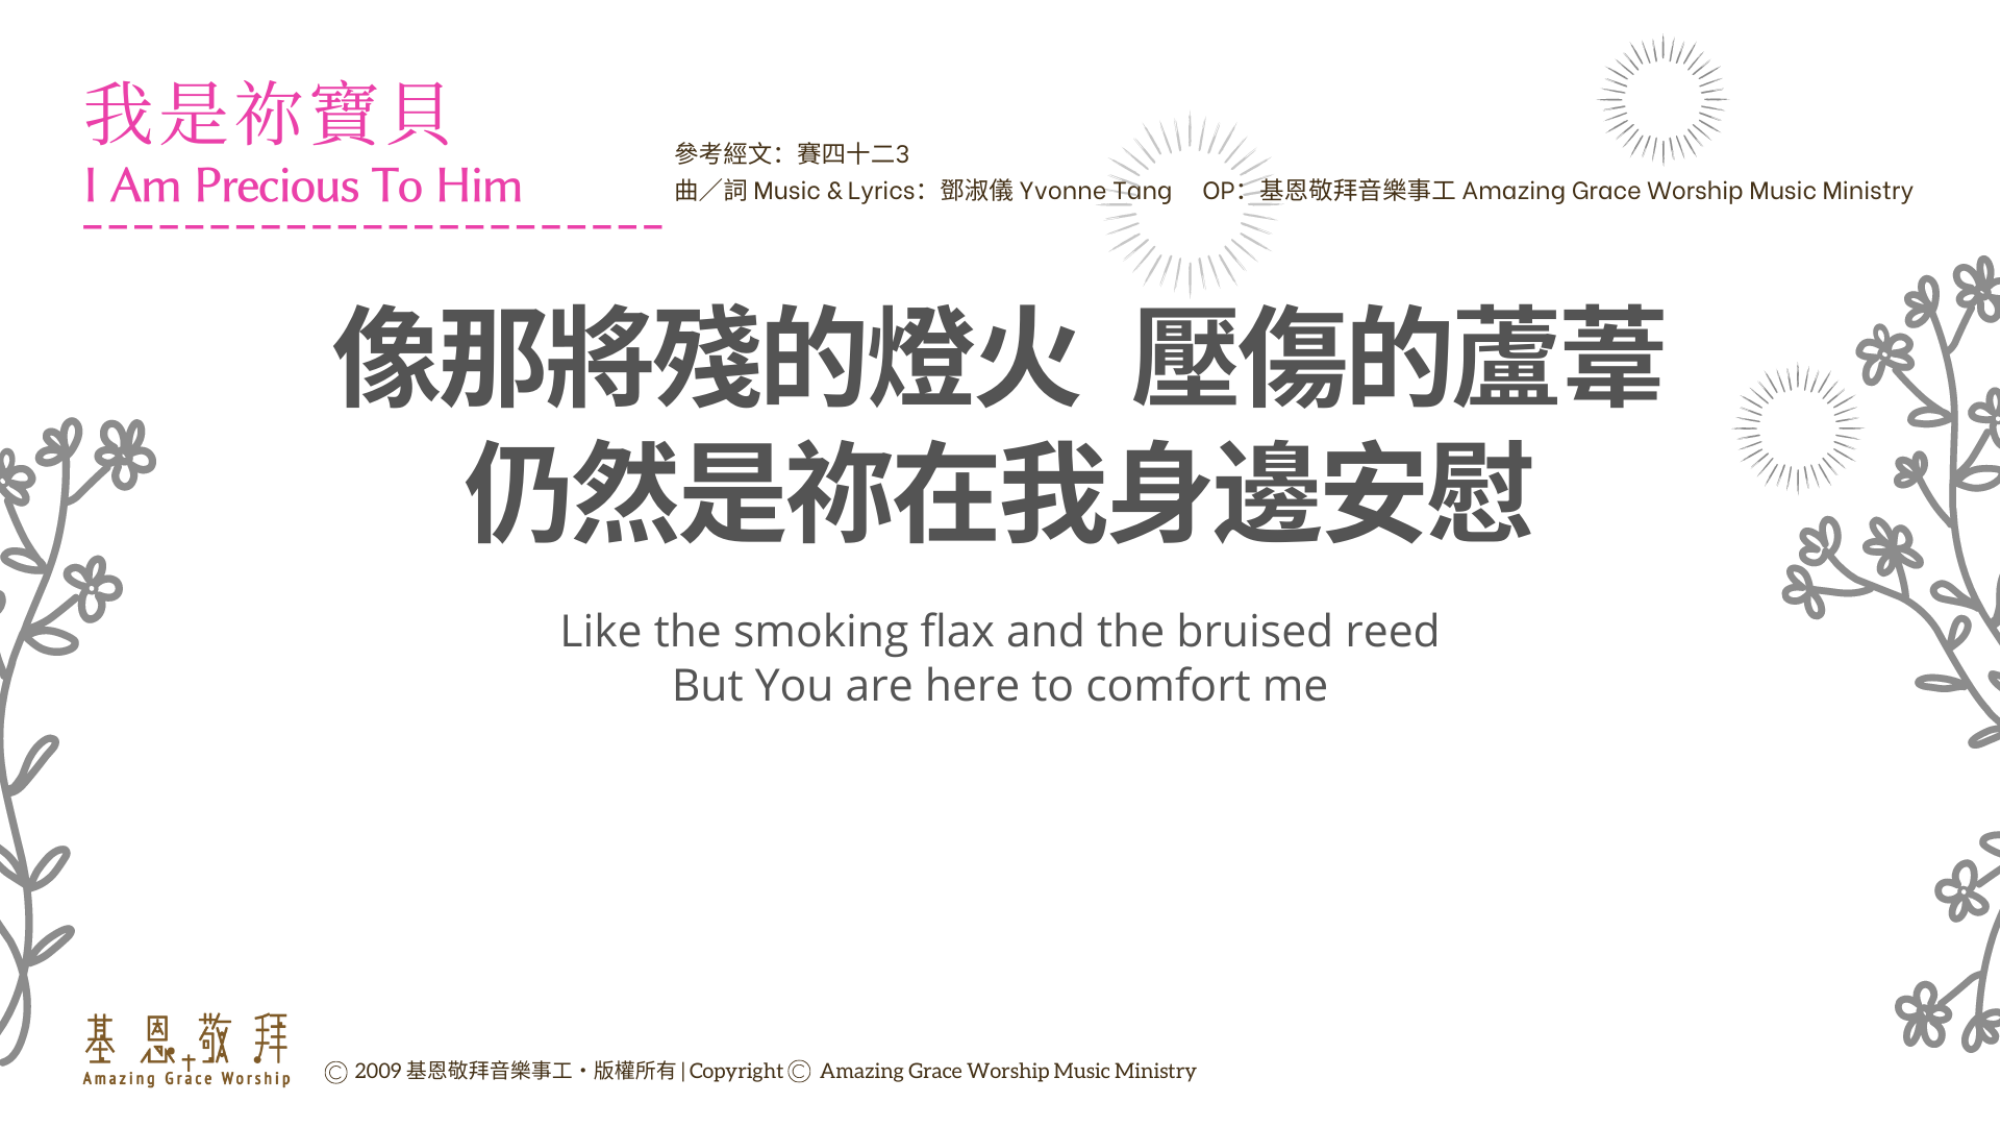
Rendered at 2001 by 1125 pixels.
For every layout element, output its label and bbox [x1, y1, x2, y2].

list [0, 0, 2000, 1125]
